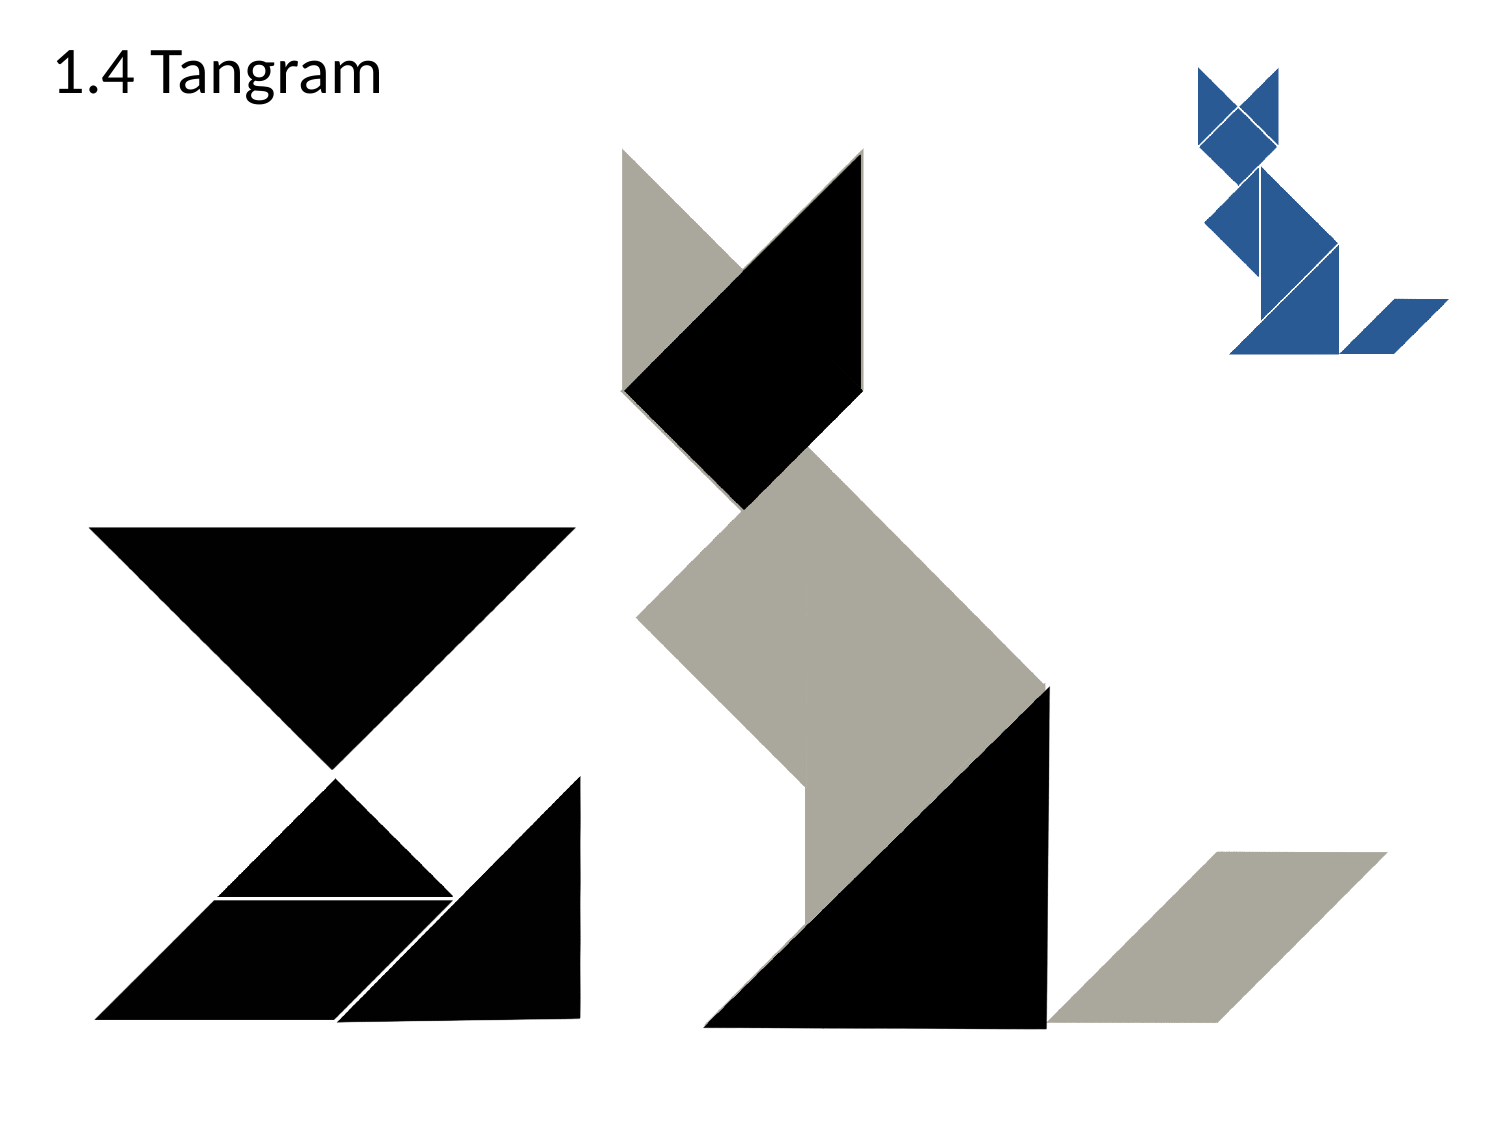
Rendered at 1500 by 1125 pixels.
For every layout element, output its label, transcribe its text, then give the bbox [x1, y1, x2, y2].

text_box 1.4 Tangram [36, 19, 399, 114]
picture [89, 66, 1449, 1125]
